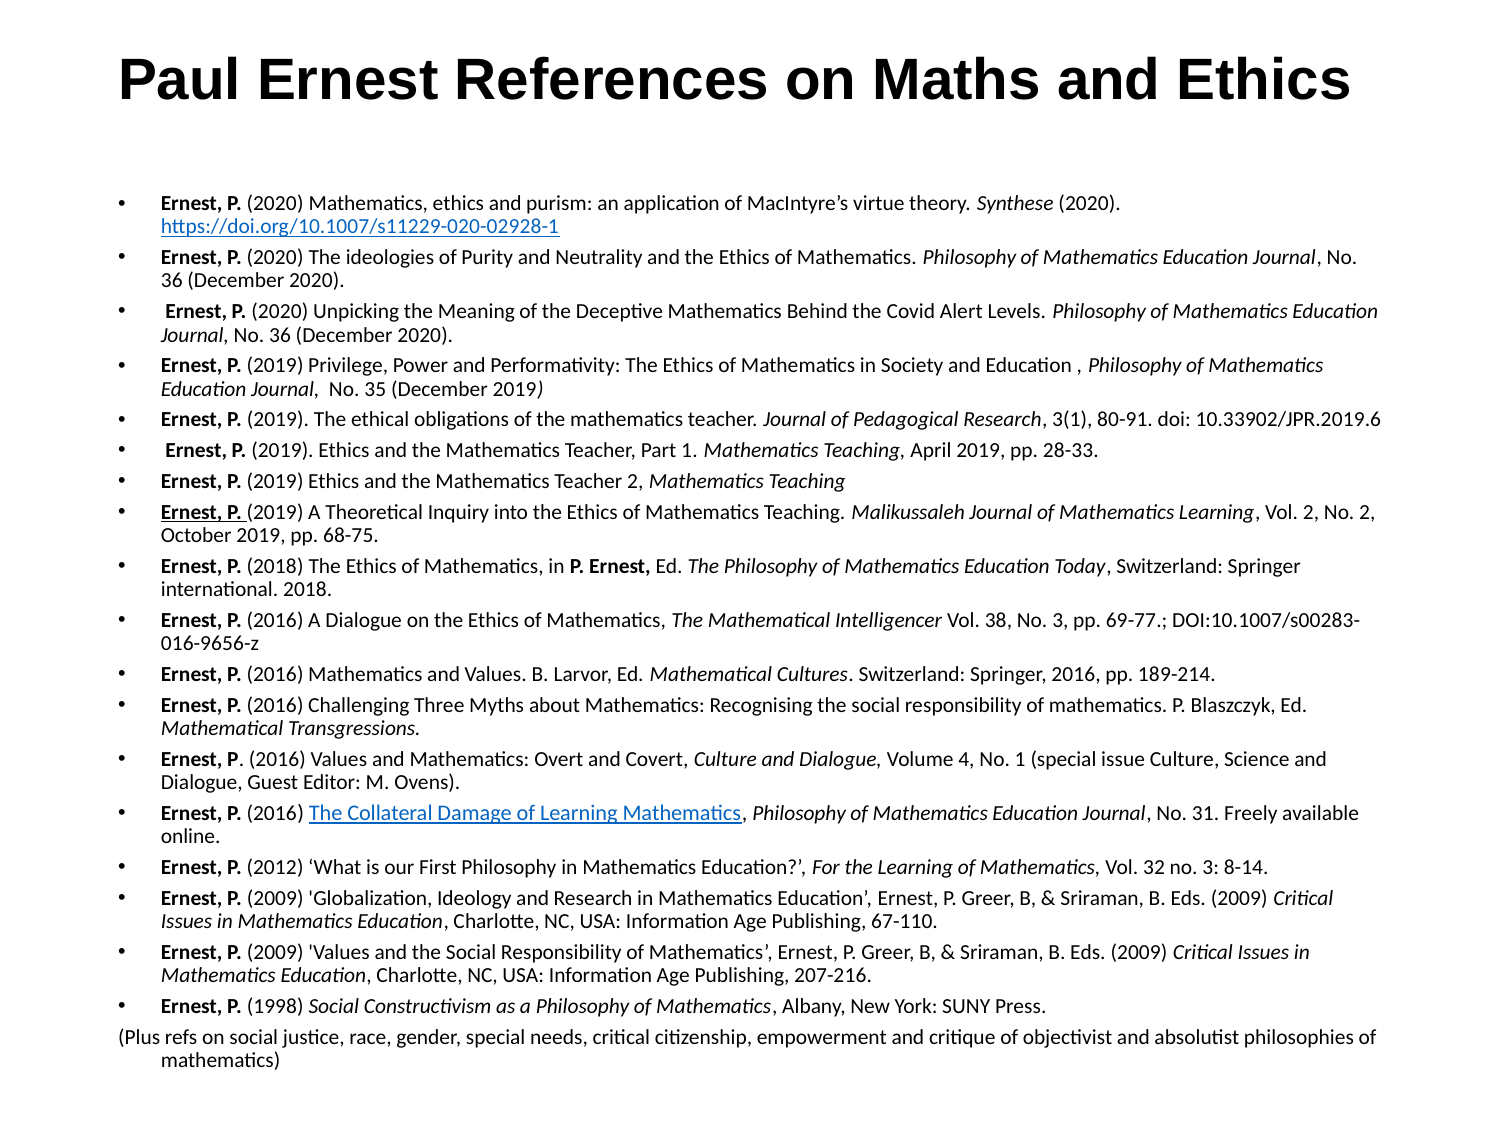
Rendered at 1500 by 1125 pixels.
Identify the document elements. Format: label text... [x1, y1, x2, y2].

title Paul Ernest References on Maths and Ethics [103, 29, 1397, 133]
list Ernest, P. (2020) Mathematics, ethics and purism: an application of MacIntyre’s virtue theory. Synthese (2020). https://doi.org/10.1007/s11229-020-02928-1 Ernest, P. (2020) The ideologies of Purity and Neutrality and the Ethics of Mathematics. Philosophy of Mathematics Education Journal, No. 36 (December 2020). Ernest, P. (2020) Unpicking the Meaning of the Deceptive Mathematics Behind the Covid Alert Levels. Philosophy of Mathematics Education Journal, No. 36 (December 2020). Ernest, P. (2019) Privilege, Power and Performativity: The Ethics of Mathematics in Society and Education , Philosophy of Mathematics Education Journal, No. 35 (December 2019) Ernest, P. (2019). The ethical obligations of the mathematics teacher. Journal of Pedagogical Research, 3(1), 80-91. doi: 10.33902/JPR.2019.6 Ernest, P. (2019). Ethics and the Mathematics Teacher, Part 1. Mathematics Teaching, April 2019, pp. 28-33. Ernest, P. (2019) Ethics and the Mathematics Teacher 2, Mathematics Teaching Ernest, P. (2019) A Theoretical Inquiry into the Ethics of Mathematics Teaching. Malikussaleh Journal of Mathematics Learning, Vol. 2, No. 2, October 2019, pp. 68-75. Ernest, P. (2018) The Ethics of Mathematics, in P. Ernest, Ed. The Philosophy of Mathematics Education Today, Switzerland: Springer international. 2018. Ernest, P. (2016) A Dialogue on the Ethics of Mathematics, The Mathematical Intelligencer Vol. 38, No. 3, pp. 69-77.; DOI:10.1007/s00283-016-9656-z Ernest, P. (2016) Mathematics and Values. B. Larvor, Ed. Mathematical Cultures. Switzerland: Springer, 2016, pp. 189-214. Ernest, P. (2016) Challenging Three Myths about Mathematics: Recognising the social responsibility of mathematics. P. Blaszczyk, Ed. Mathematical Transgressions. Ernest, P. (2016) Values and Mathematics: Overt and Covert, Culture and Dialogue, Volume 4, No. 1 (special issue Culture, Science and Dialogue, Guest Editor: M. Ovens). Ernest, P. (2016) The Collateral Damage of Learning Mathematics, Philosophy of Mathematics Education Journal, No. 31. Freely available online. Ernest, P. (2012) ‘What is our First Philosophy in Mathematics Education?’, For the Learning of Mathematics, Vol. 32 no. 3: 8-14. Ernest, P. (2009) 'Globalization, Ideology and Research in Mathematics Education’, Ernest, P. Greer, B, & Sriraman, B. Eds. (2009) Critical Issues in Mathematics Education, Charlotte, NC, USA: Information Age Publishing, 67-110. Ernest, P. (2009) 'Values and the Social Responsibility of Mathematics’, Ernest, P. Greer, B, & Sriraman, B. Eds. (2009) Critical Issues in Mathematics Education, Charlotte, NC, USA: Information Age Publishing, 207-216. Ernest, P. (1998) Social Constructivism as a Philosophy of Mathematics, Albany, New York: SUNY Press. (Plus refs on social justice, race, gender, special needs, critical citizenship, empowerment and critique of objectivist and absolutist philosophies of mathematics) [103, 151, 1397, 1101]
